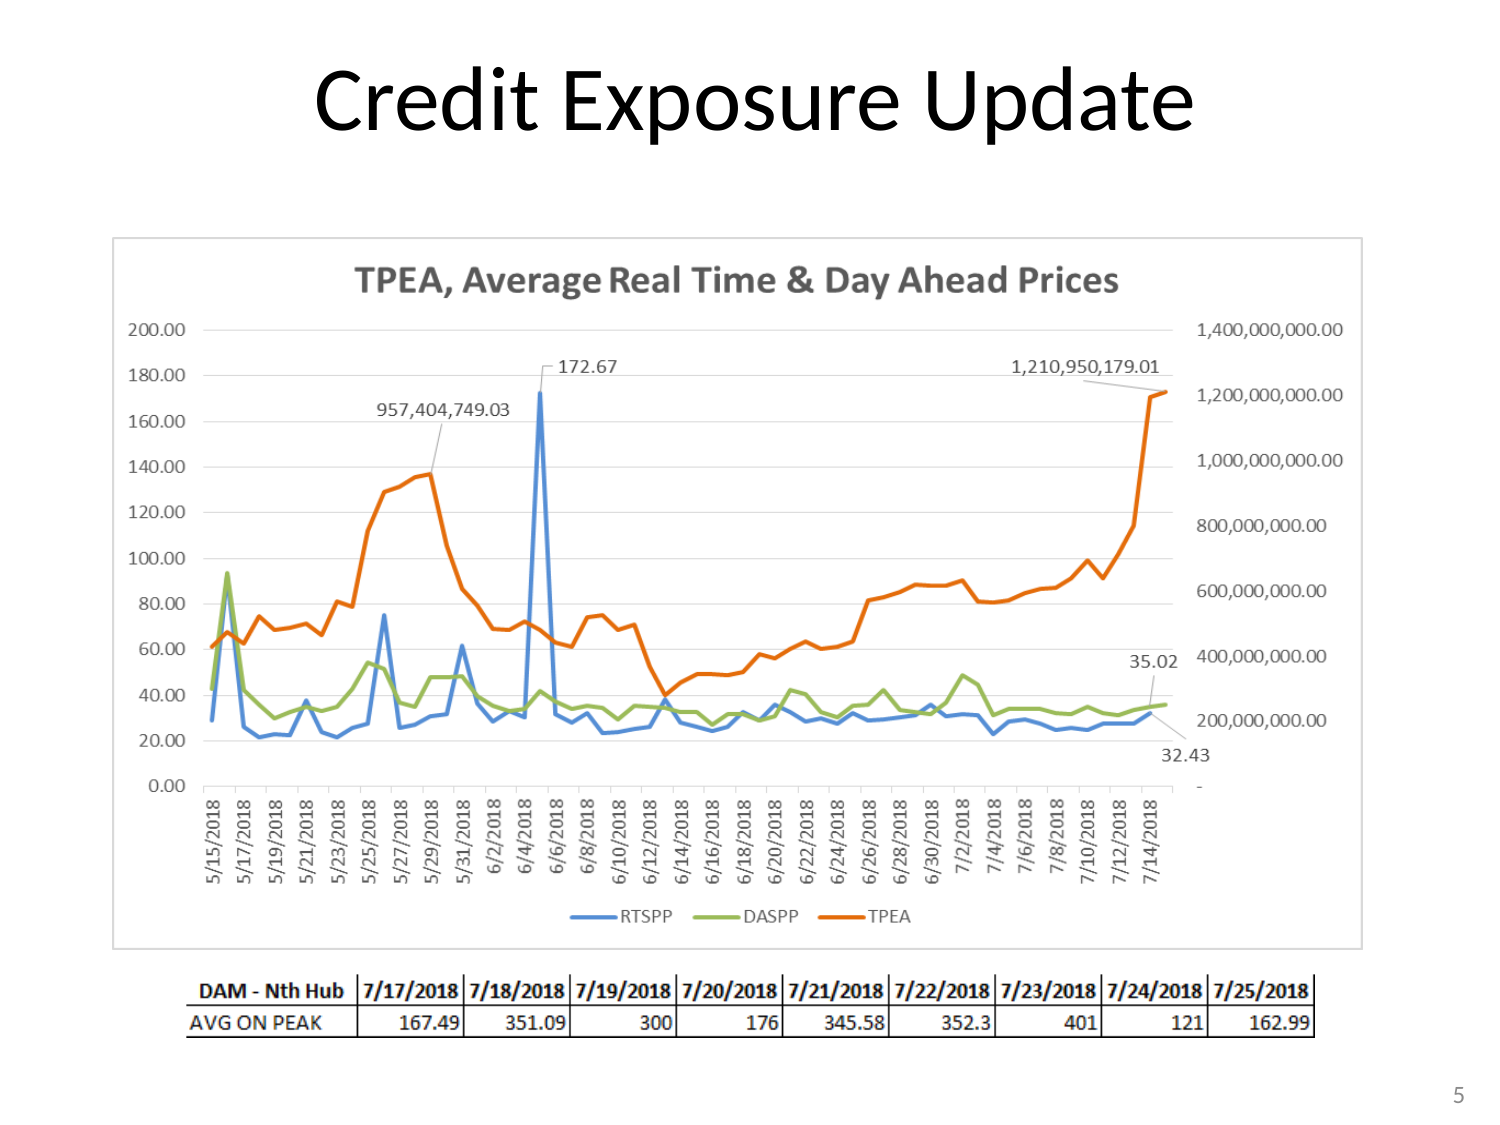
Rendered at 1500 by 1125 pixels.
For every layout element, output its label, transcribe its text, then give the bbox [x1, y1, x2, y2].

title Credit Exposure Update [62, 0, 1450, 188]
picture [184, 973, 1315, 1038]
slide_number 5 [1437, 1076, 1475, 1112]
picture [112, 237, 1363, 951]
